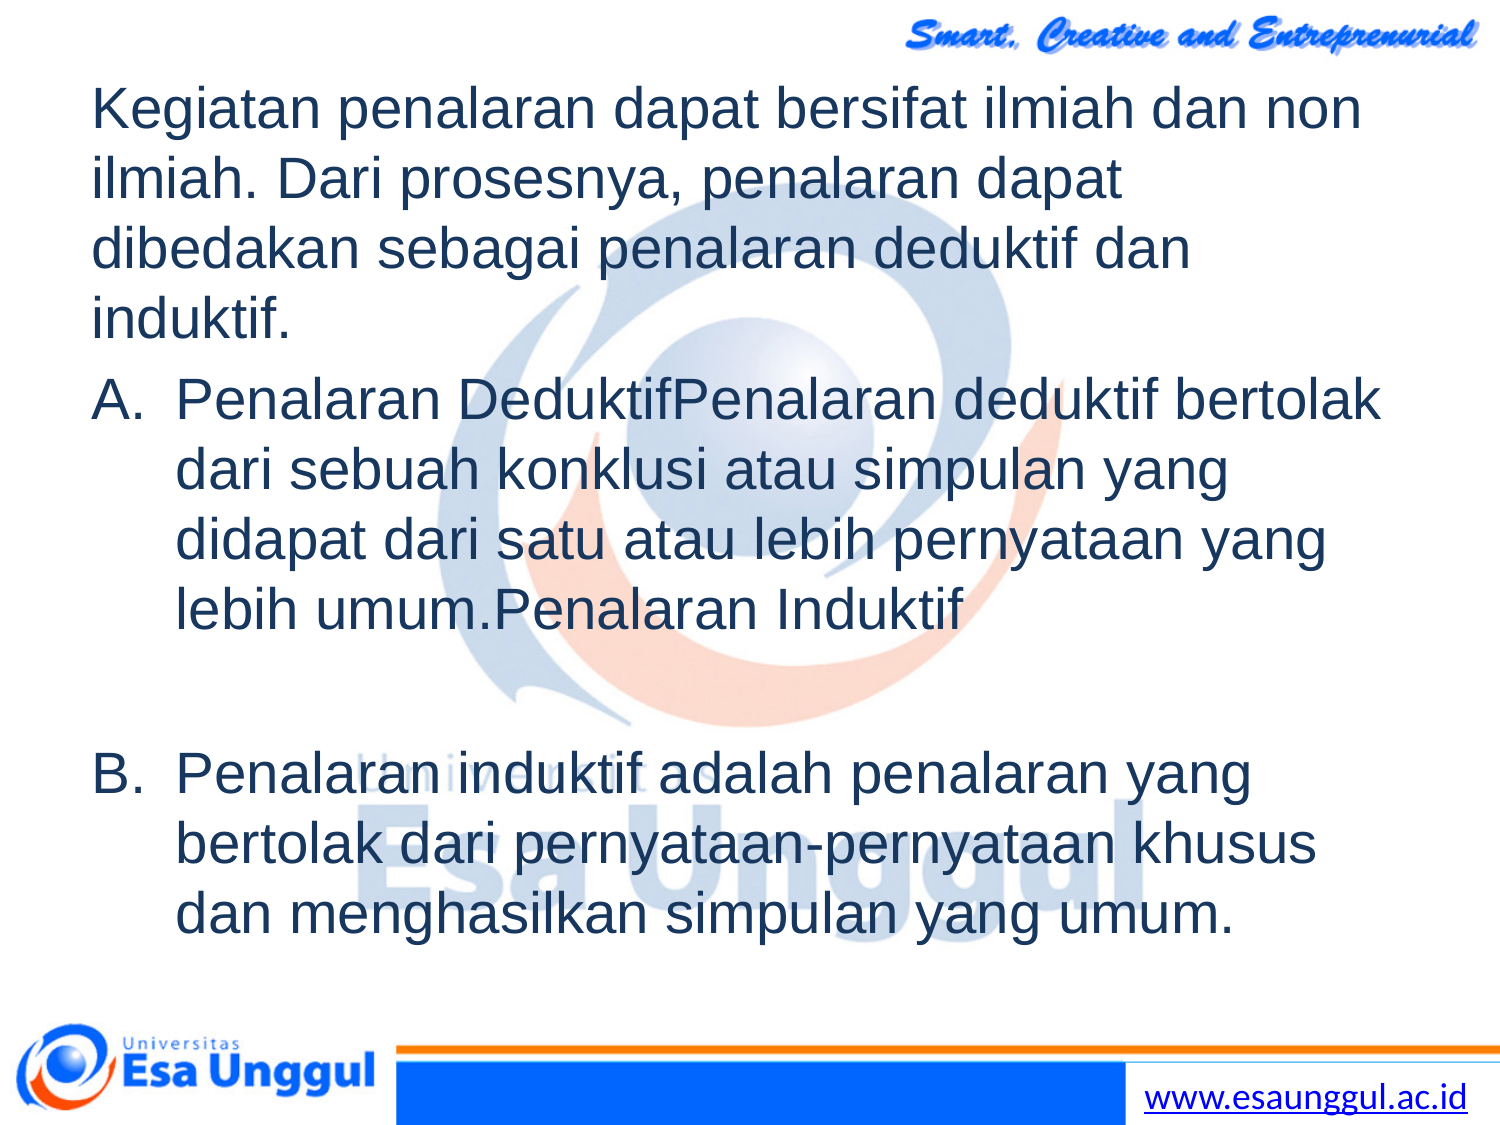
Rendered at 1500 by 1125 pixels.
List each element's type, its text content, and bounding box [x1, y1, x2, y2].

picture [0, 0, 1500, 1125]
list Kegiatan penalaran dapat bersifat ilmiah dan non ilmiah. Dari prosesnya, penalaran dapat dibedakan sebagai penalaran deduktif dan induktif. Penalaran DeduktifPenalaran deduktif bertolak dari sebuah konklusi atau simpulan yang didapat dari satu atau lebih pernyataan yang lebih umum.Penalaran Induktif Penalaran induktif adalah penalaran yang bertolak dari pernyataan-pernyataan khusus dan menghasilkan simpulan yang umum. [76, 62, 1424, 1000]
